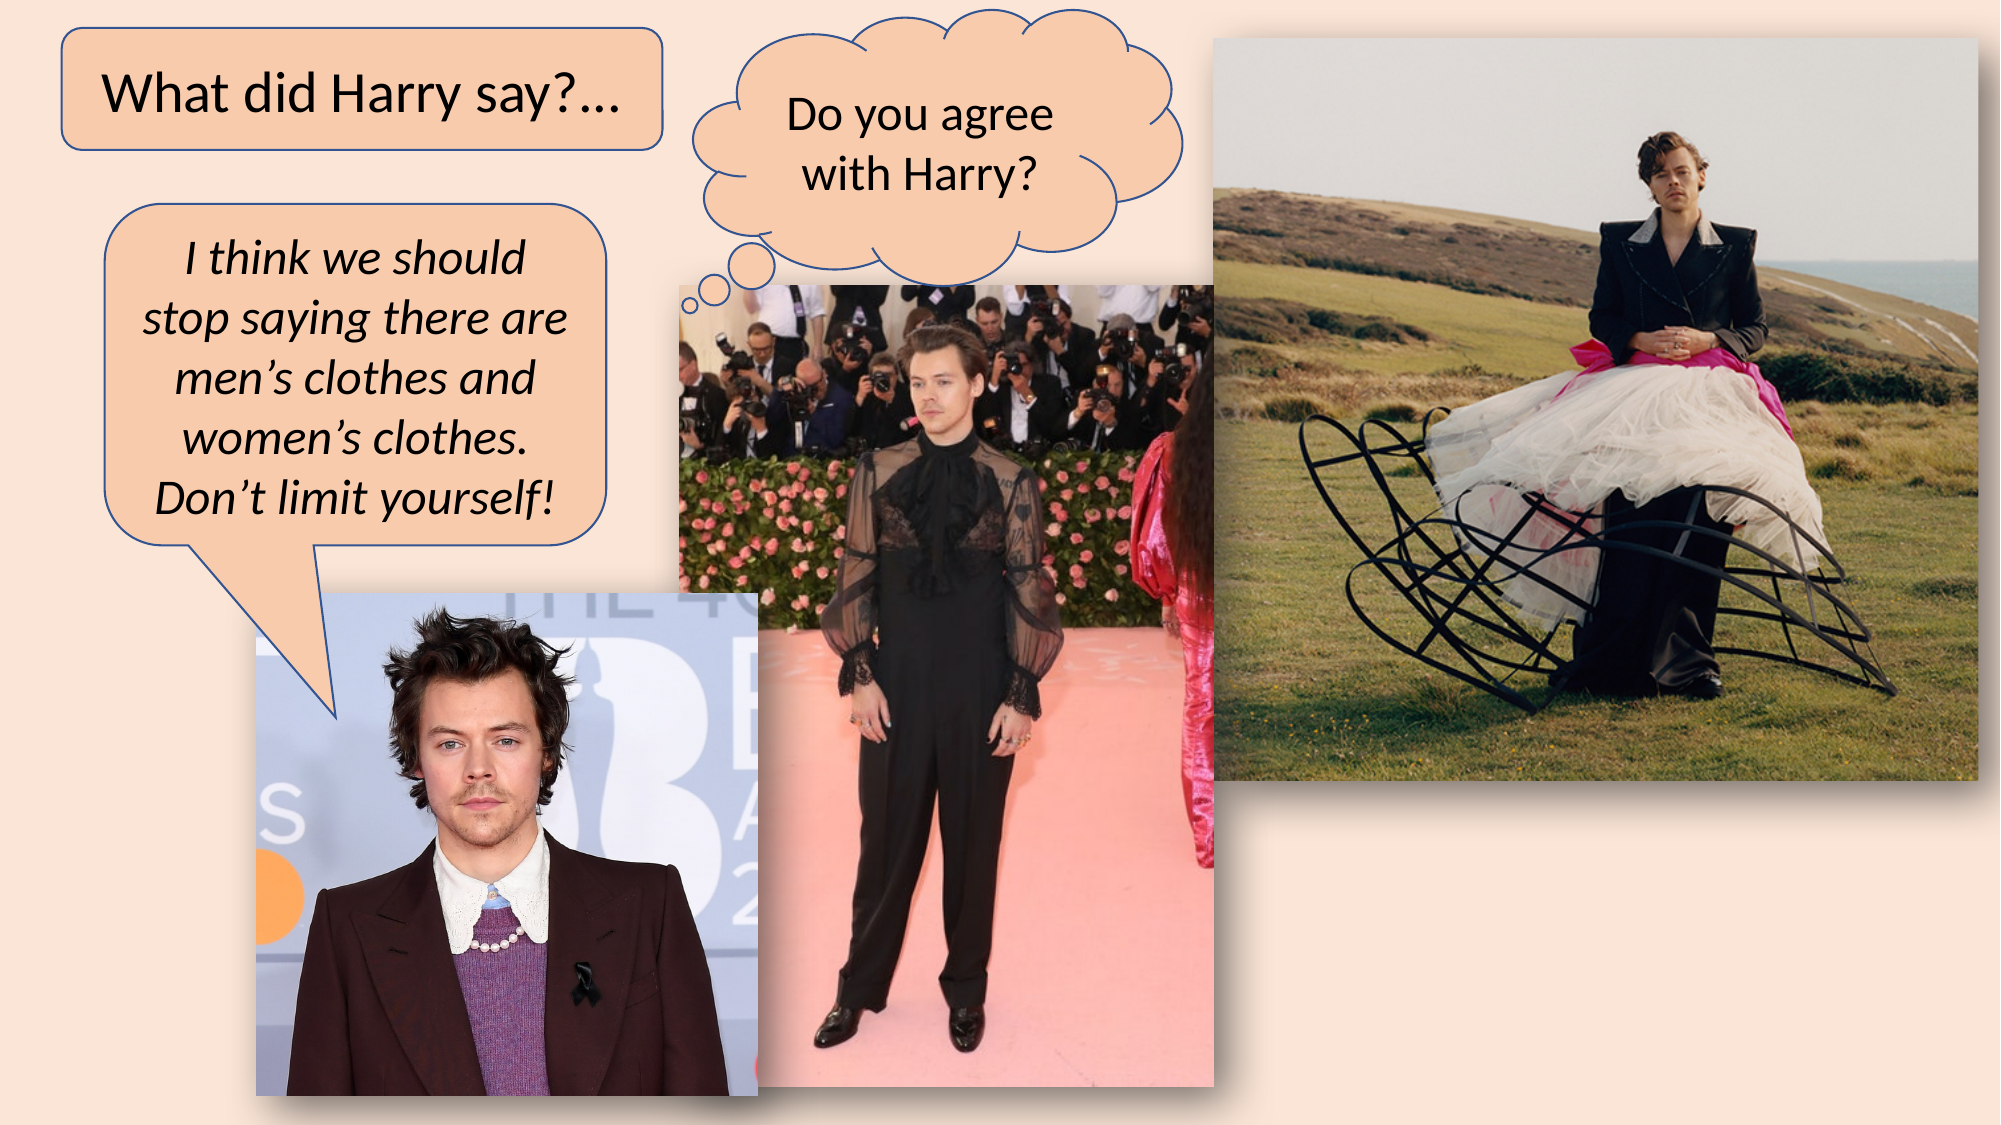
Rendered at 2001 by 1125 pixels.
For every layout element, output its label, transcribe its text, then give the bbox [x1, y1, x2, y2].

picture [256, 38, 1979, 1096]
text_box I think we should stop saying there are men’s clothes and women’s clothes. Don’t limit yourself! [103, 202, 608, 626]
text_box Do you agree with Harry? [691, 8, 1184, 285]
text_box What did Harry say?... [60, 26, 664, 151]
